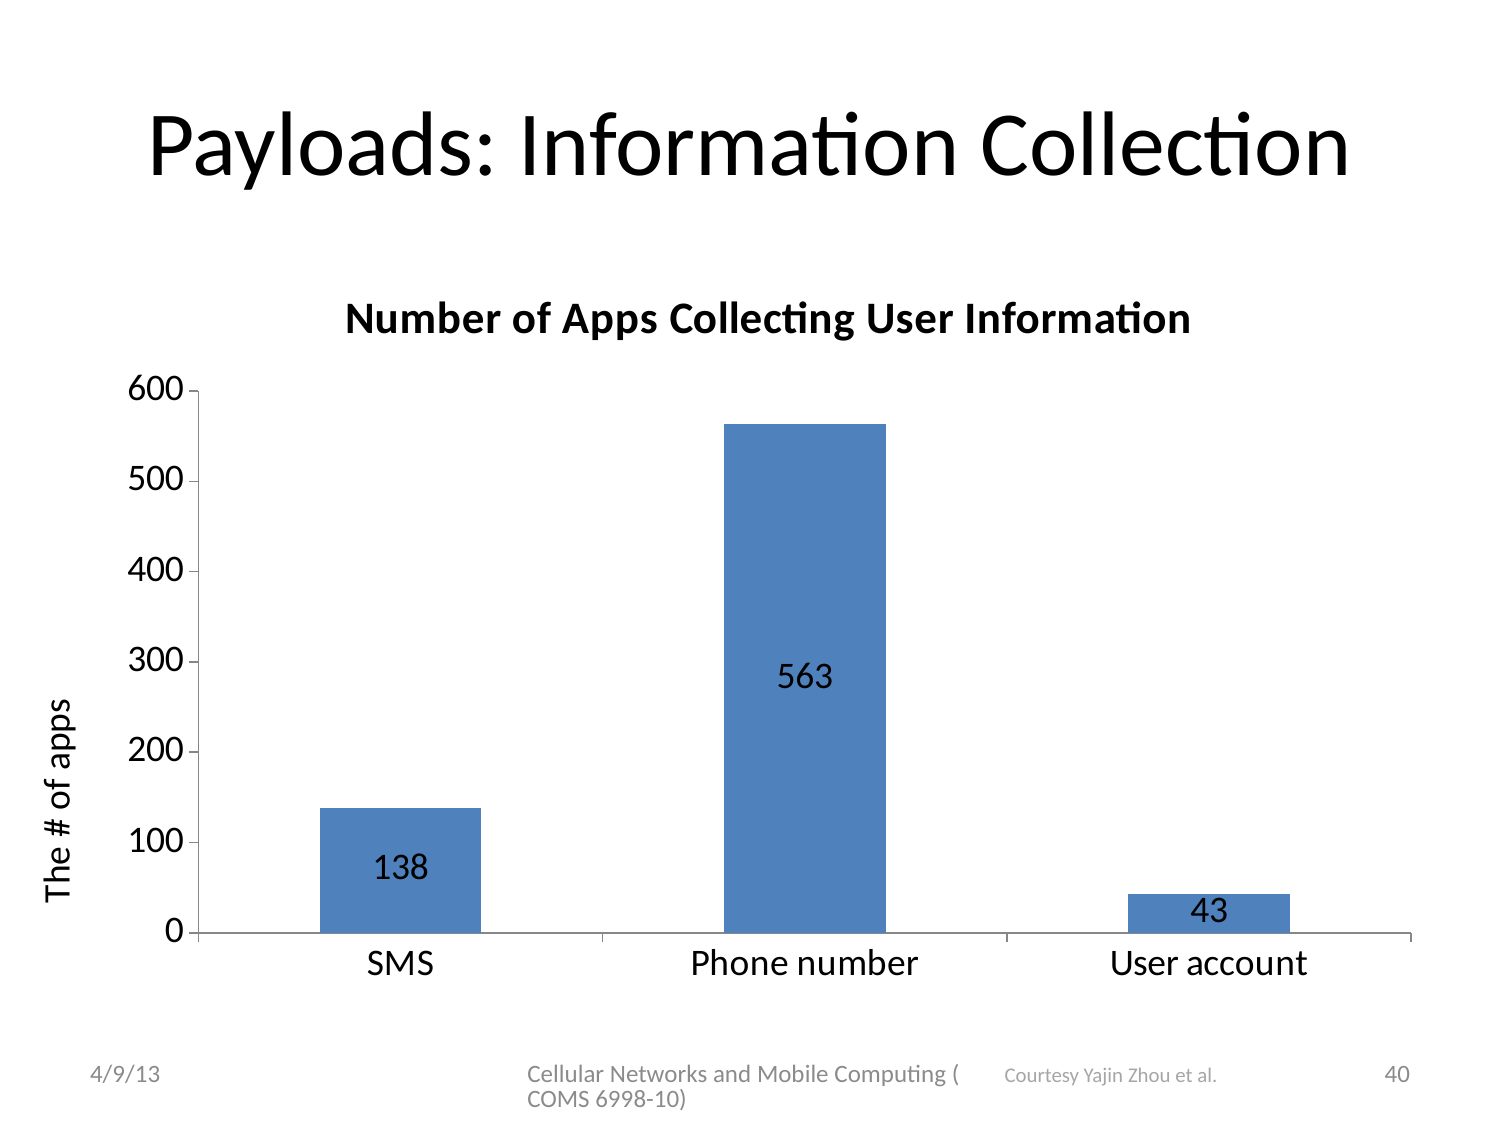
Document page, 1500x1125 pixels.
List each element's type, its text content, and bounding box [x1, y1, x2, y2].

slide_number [75, 1042, 425, 1103]
footer Cellular Networks and Mobile Computing (COMS 6998-10) [512, 1042, 988, 1103]
chart [100, 262, 1439, 1001]
slide_number 40 [1074, 1042, 1425, 1103]
title Payloads: Information Collection [75, 45, 1425, 233]
text_box The # of apps [24, 349, 95, 918]
text_box Courtesy Yajin Zhou et al. [989, 1054, 1233, 1095]
